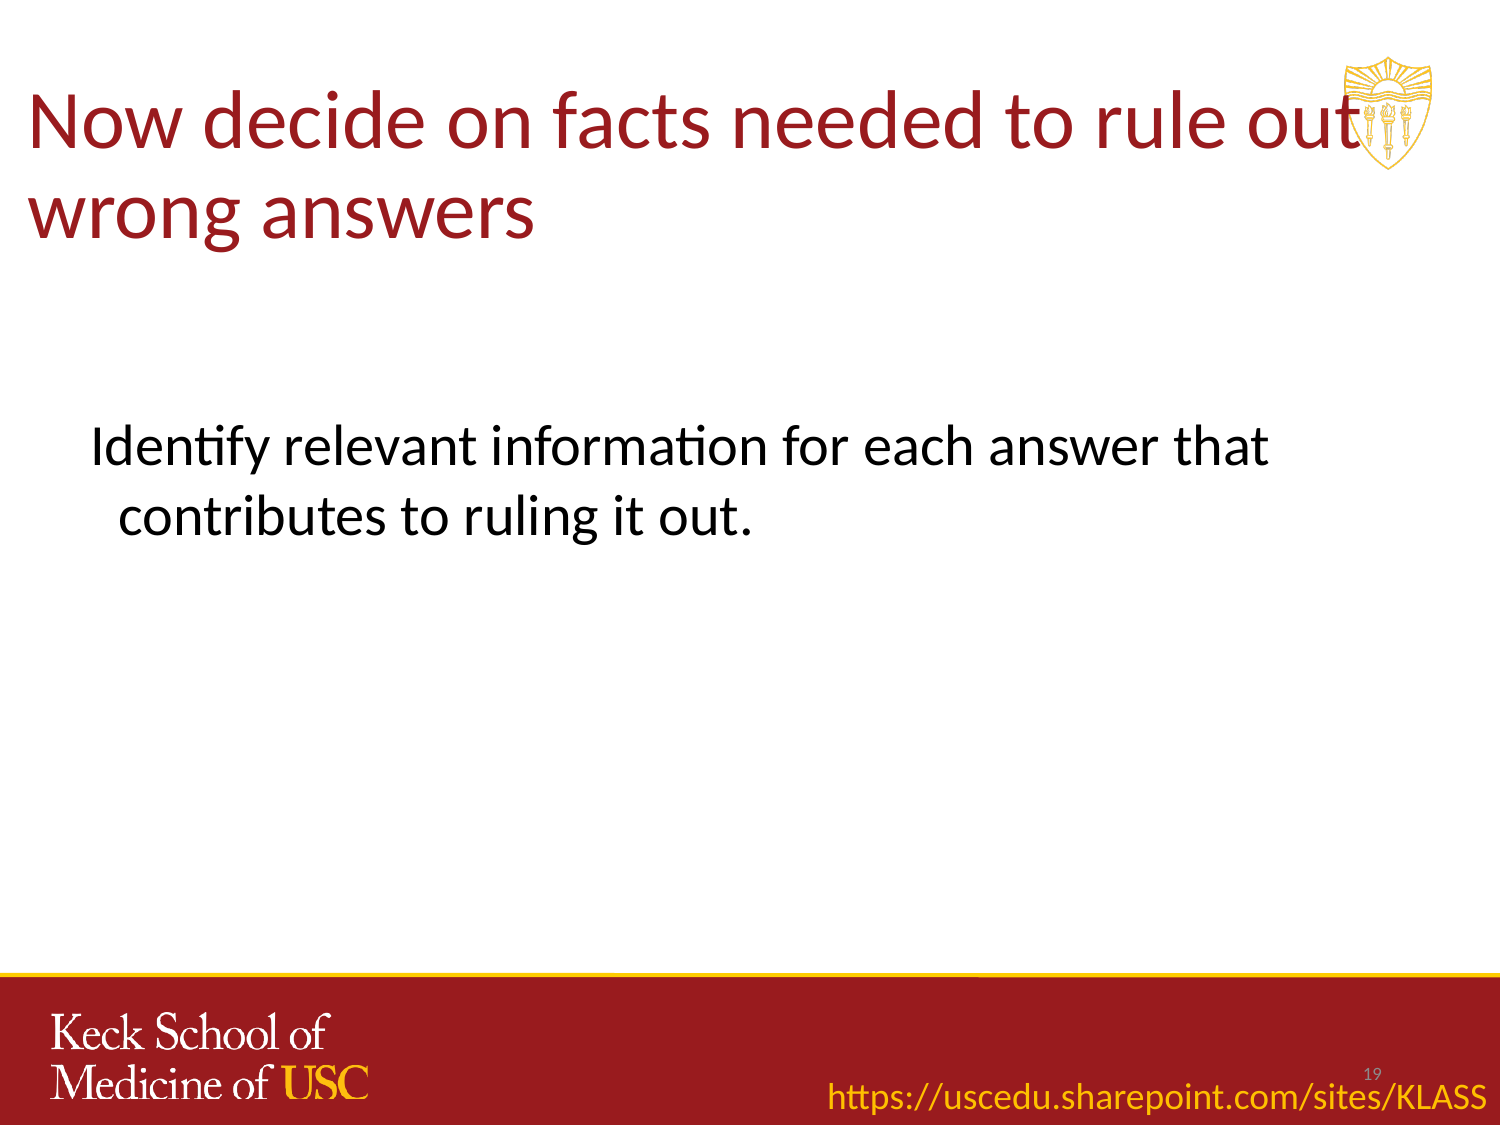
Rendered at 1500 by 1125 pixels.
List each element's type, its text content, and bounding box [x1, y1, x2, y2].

slide_number 19 [1059, 1042, 1397, 1103]
title Now decide on facts needed to rule out wrong answers [12, 45, 1500, 288]
list Identify relevant information for each answer that contributes to ruling it out. [75, 399, 1425, 1006]
